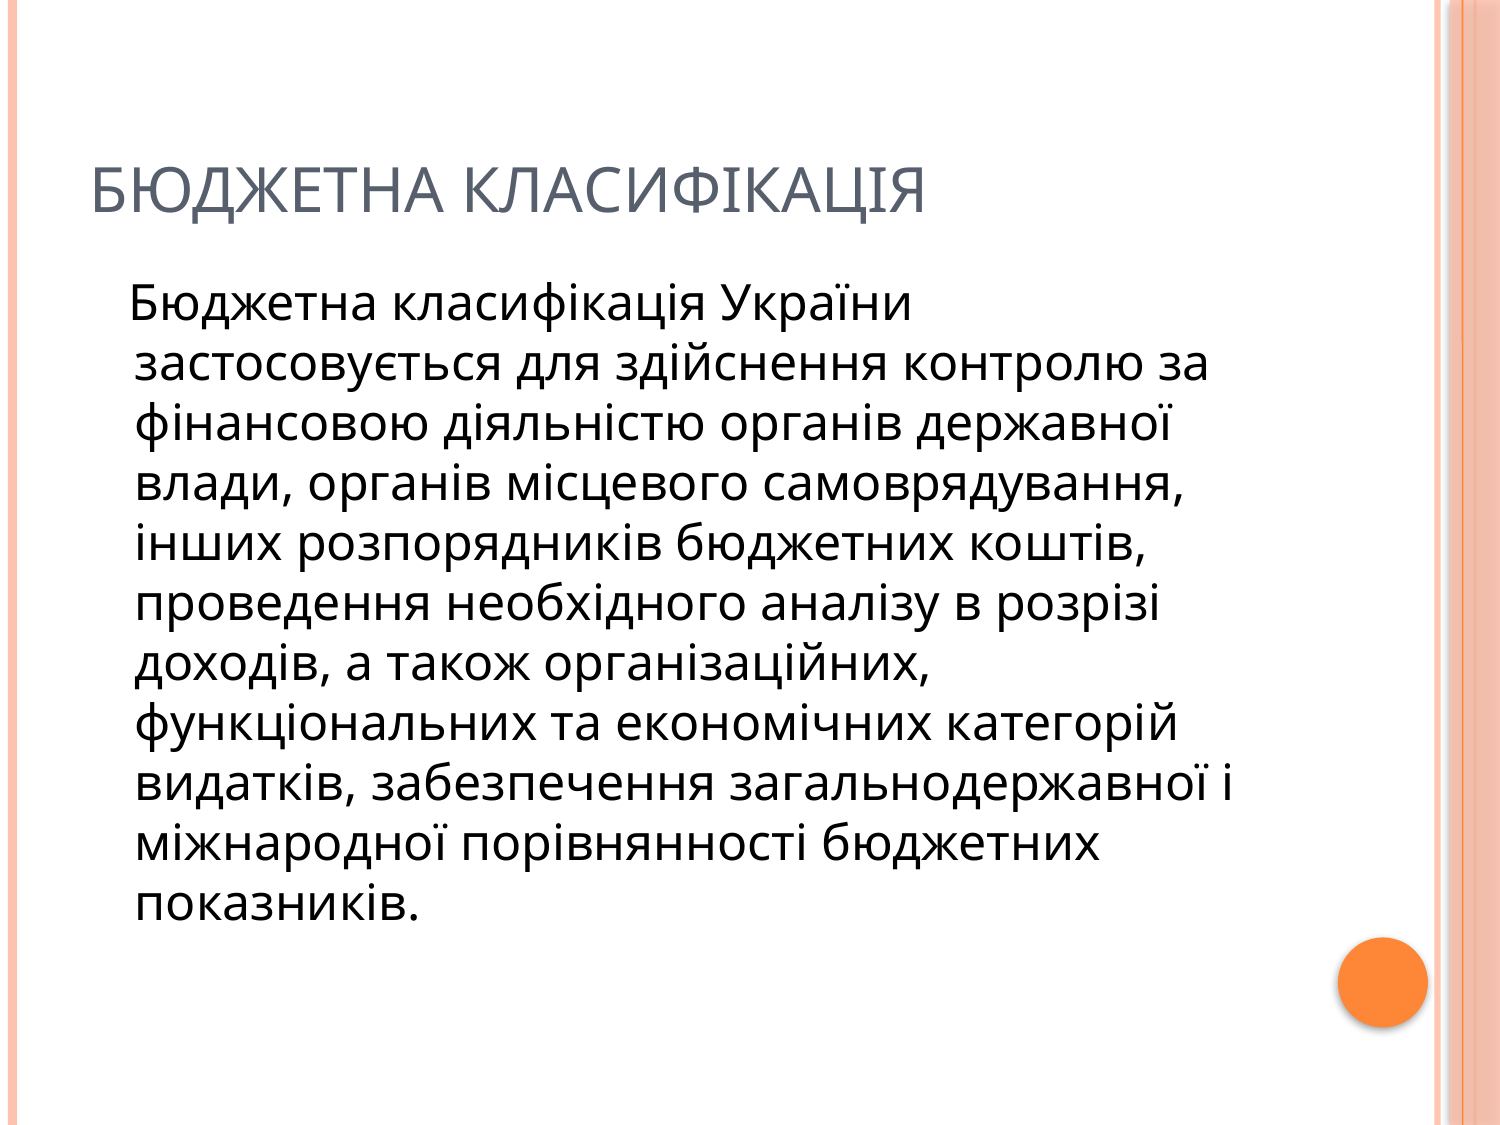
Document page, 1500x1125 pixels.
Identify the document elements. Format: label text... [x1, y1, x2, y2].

title Бюджетна класифікація [75, 45, 1300, 233]
list Бюджетна класифікація України застосовується для здійснення контролю за фінансовою діяльністю органів державної влади, органів місцевого самоврядування, інших розпорядників бюджетних коштів, проведення необхідного аналізу в розрізі доходів, а також організаційних, функціональних та економічних категорій видатків, забезпечення загальнодержавної і міжнародної порівнянності бюджетних показників. [75, 262, 1300, 1062]
